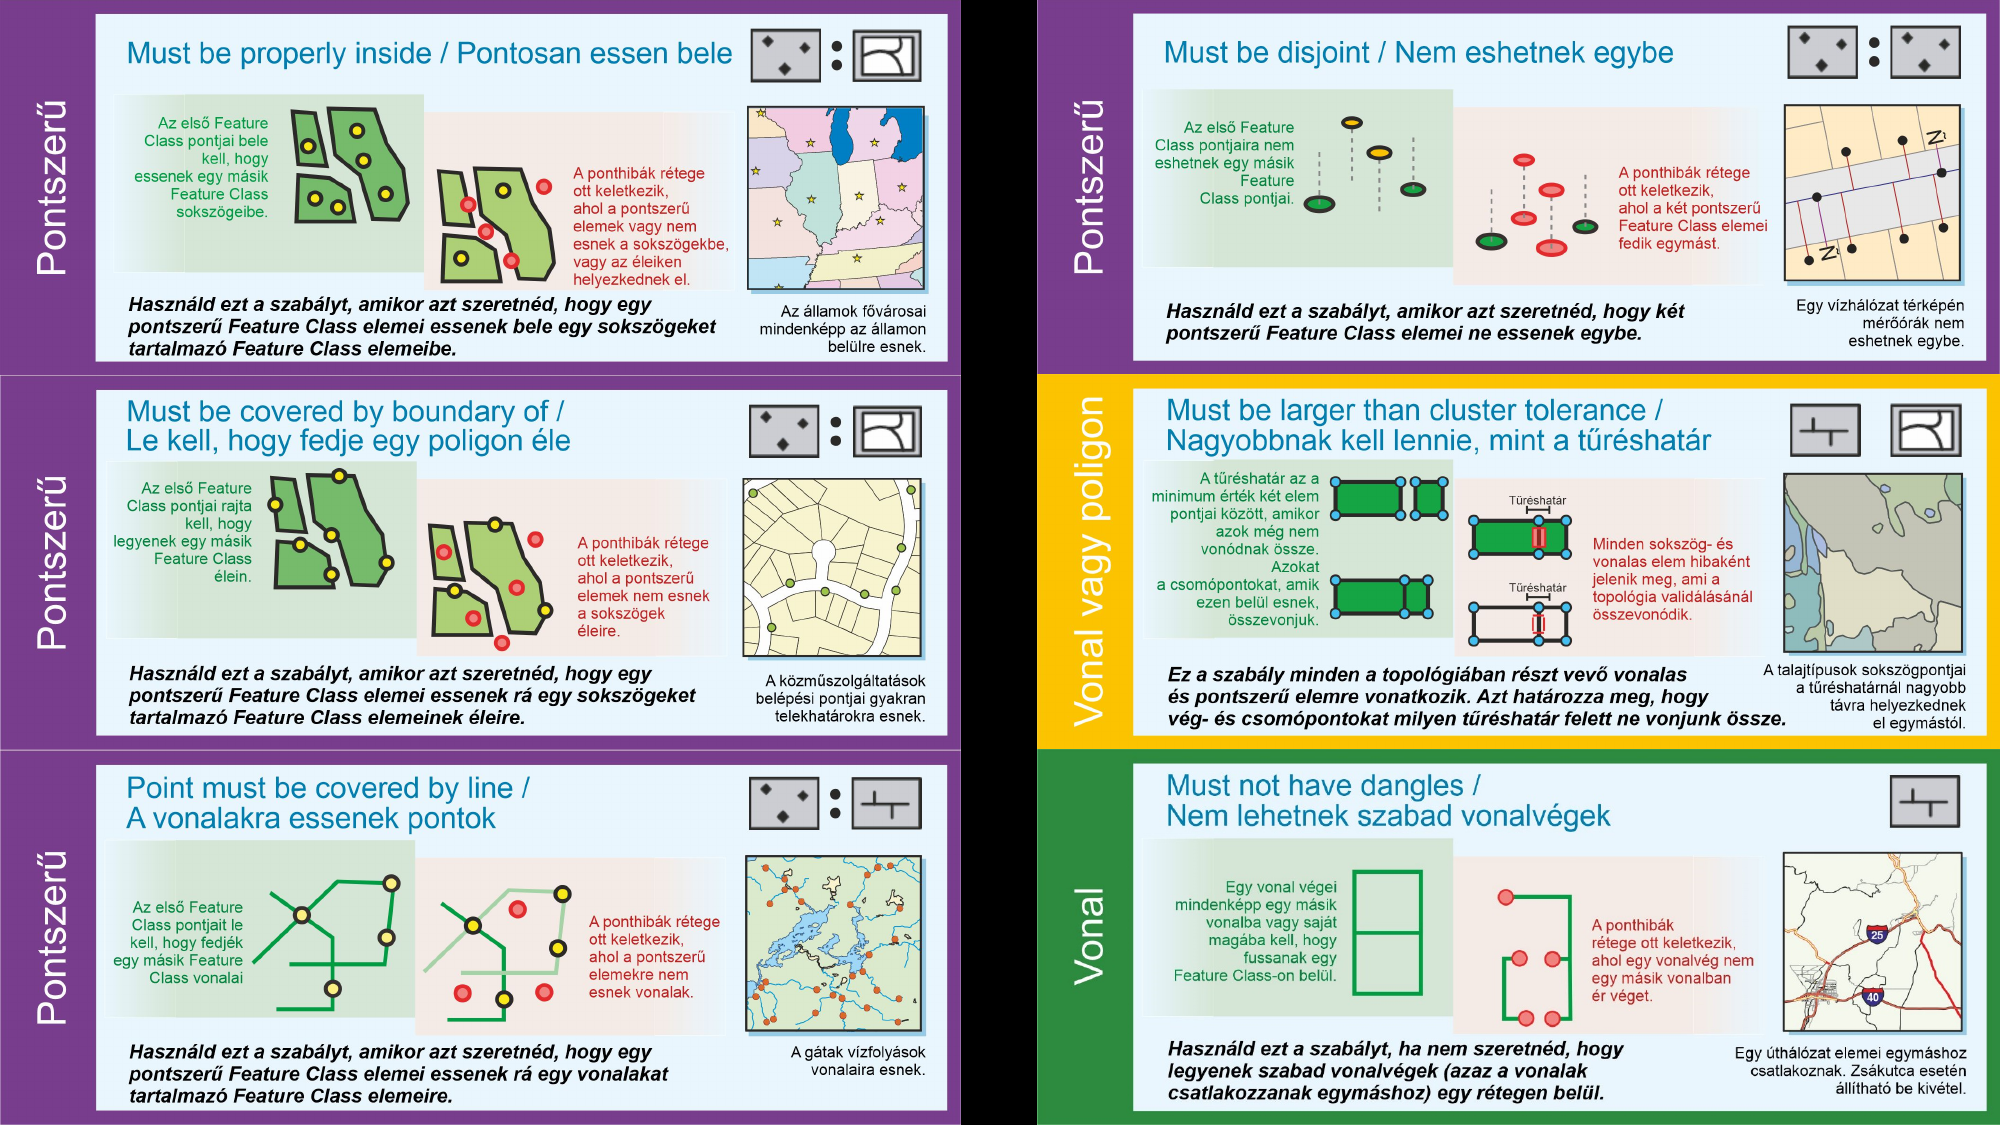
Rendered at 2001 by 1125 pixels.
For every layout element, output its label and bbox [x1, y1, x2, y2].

text_box [0, 0, 961, 1125]
text_box [1037, 0, 2000, 1125]
